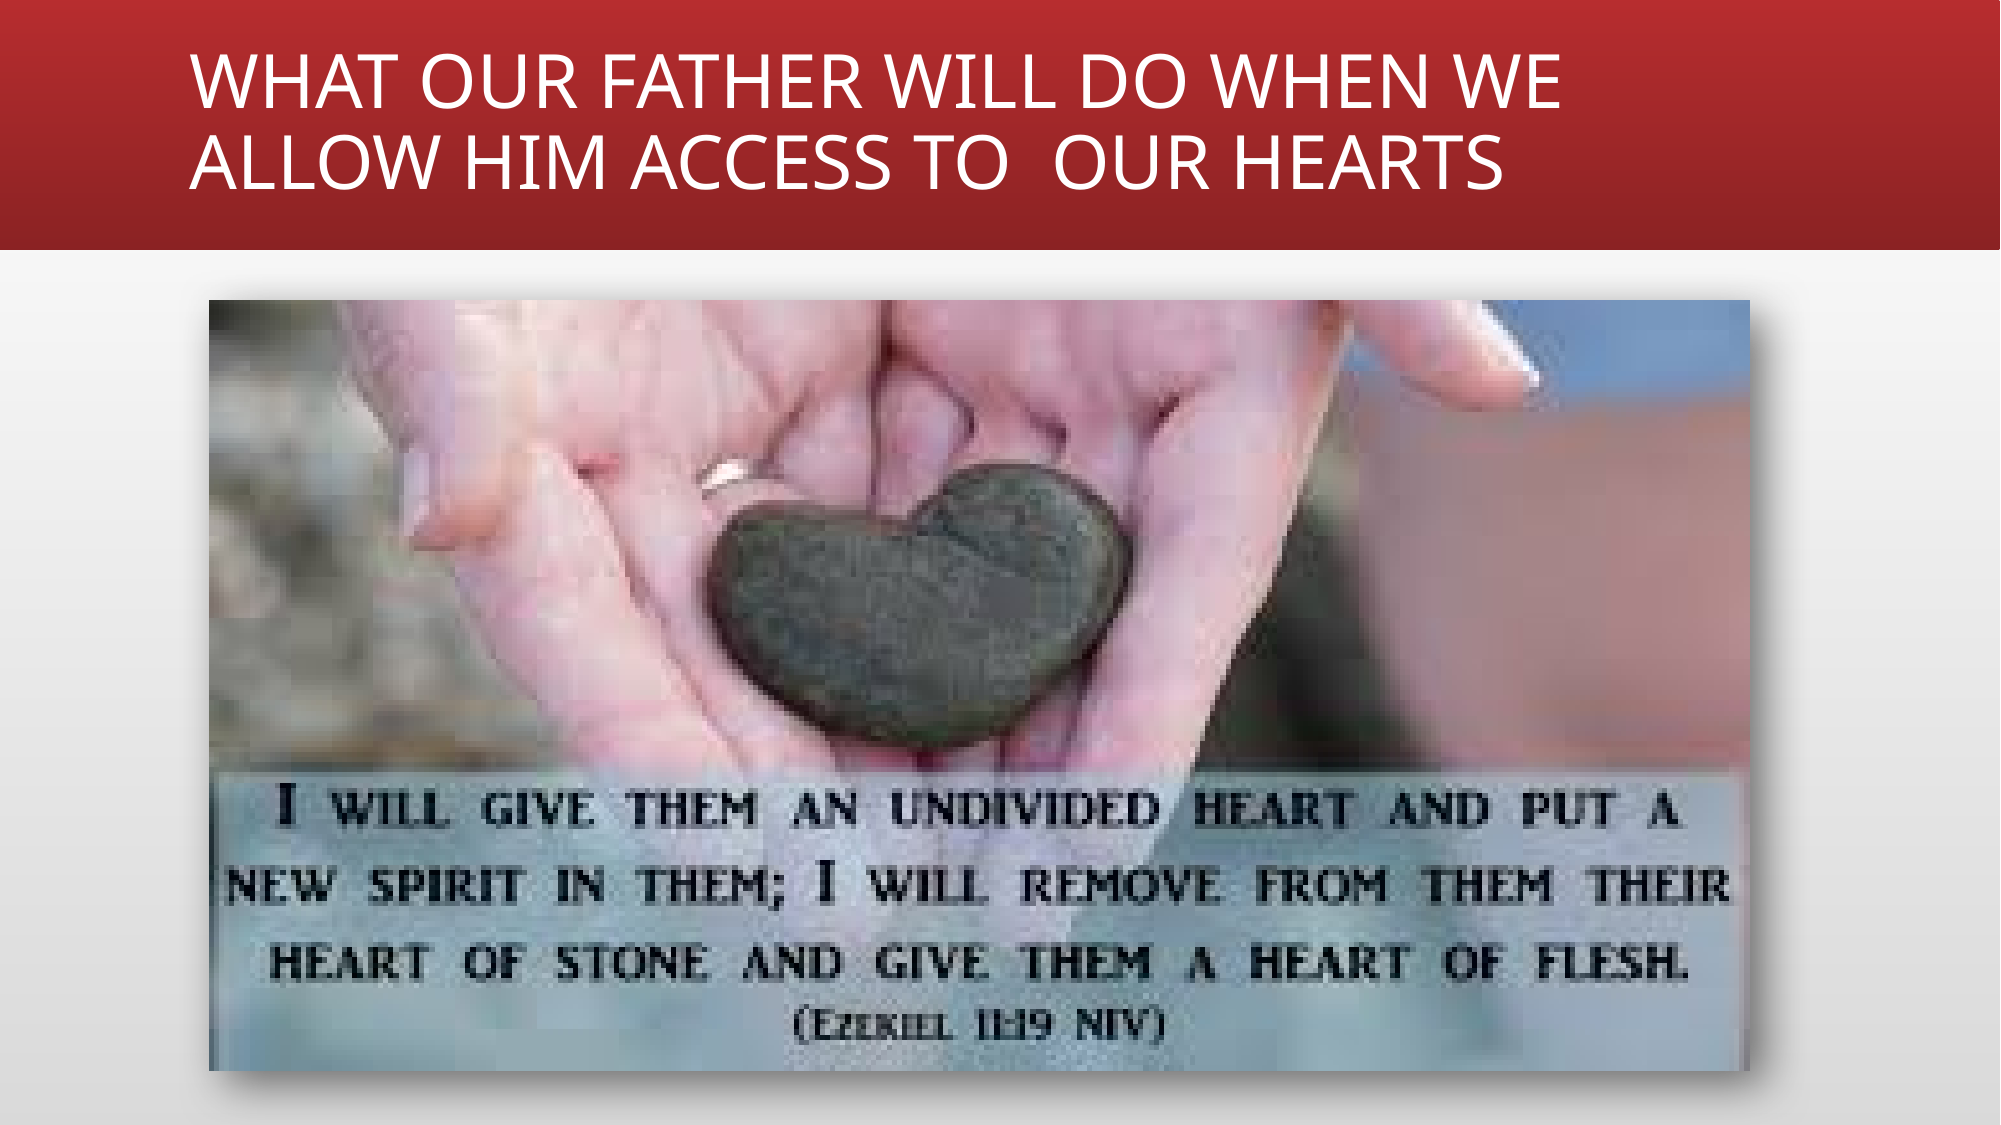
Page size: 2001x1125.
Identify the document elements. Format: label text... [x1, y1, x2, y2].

picture [209, 299, 1750, 1071]
title WHAT OUR FATHER WILL DO WHEN WE ALLOW HIM ACCESS TO OUR HEARTS [174, 16, 1825, 234]
